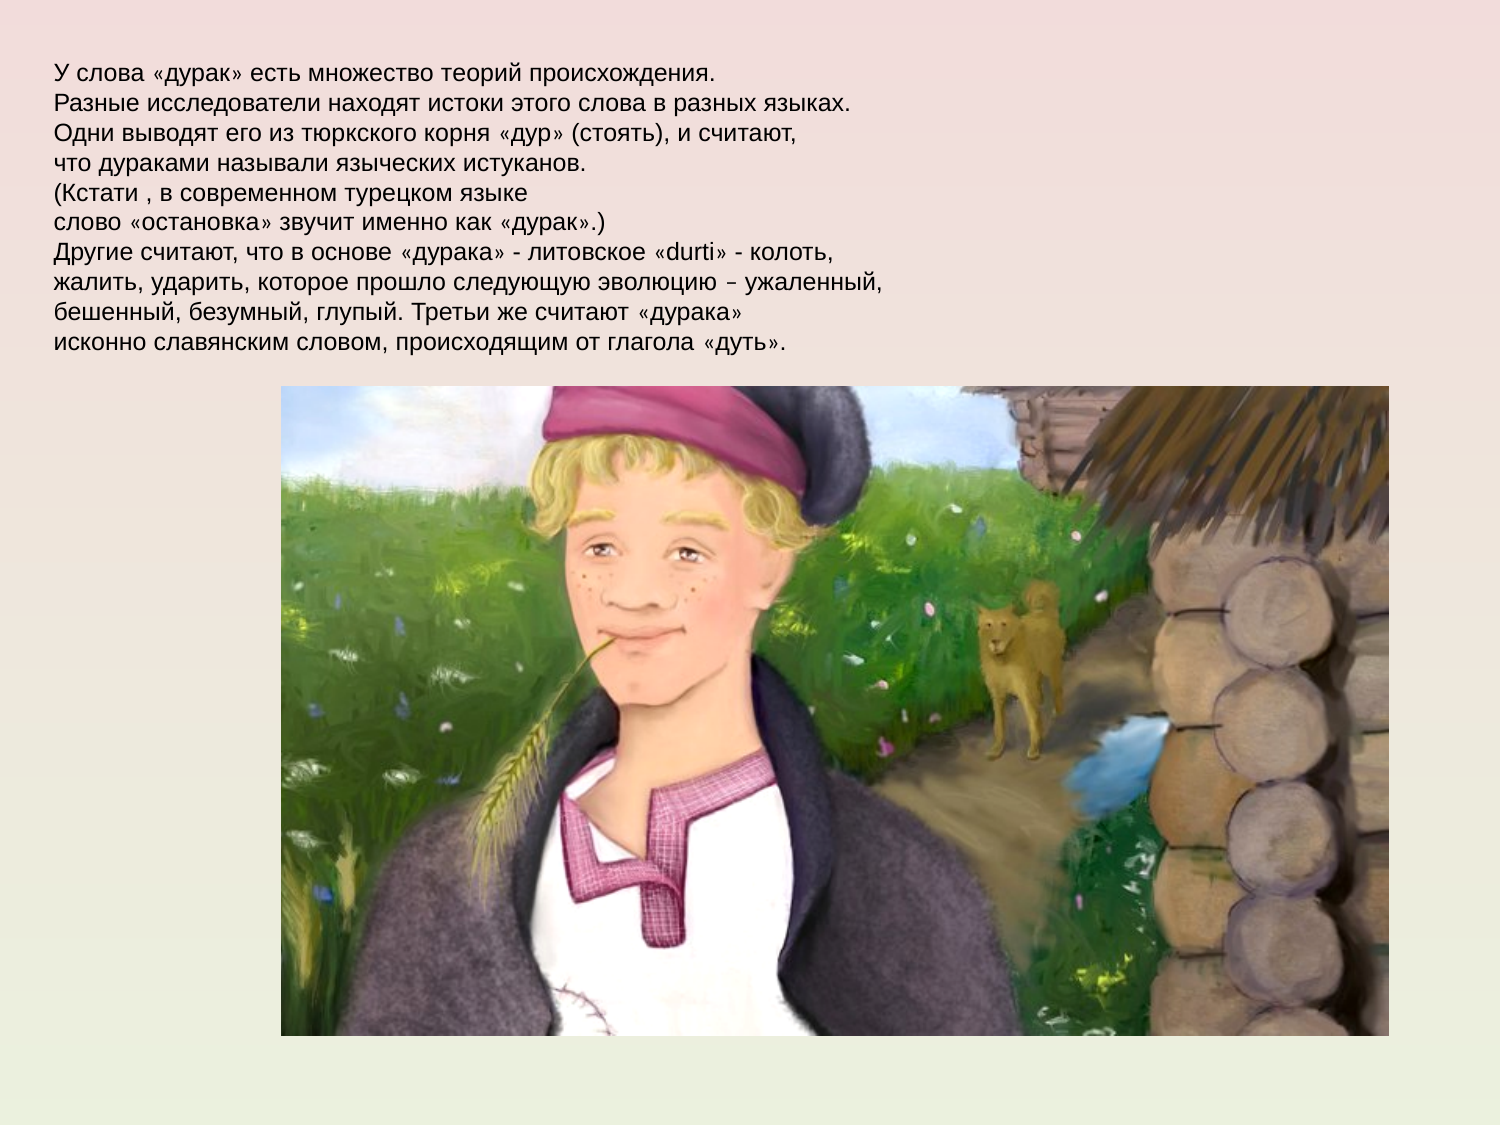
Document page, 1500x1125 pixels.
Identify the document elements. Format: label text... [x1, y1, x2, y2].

picture [280, 386, 1390, 1036]
text_box У слова «дурак» есть множество теорий происхождения. Разные исследователи находят истоки этого слова в разных языках. Одни выводят его из тюркского корня «дур» (стоять), и считают, что дураками называли языческих истуканов. (Кстати , в современном турецком языке слово «остановка» звучит именно как «дурак».) Другие считают, что в основе «дурака» - литовское «durti» - колоть, жалить, ударить, которое прошло следующую эволюцию – ужаленный, бешенный, безумный, глупый. Третьи же считают «дурака» исконно славянским словом, происходящим от глагола «дуть». [38, 48, 906, 364]
